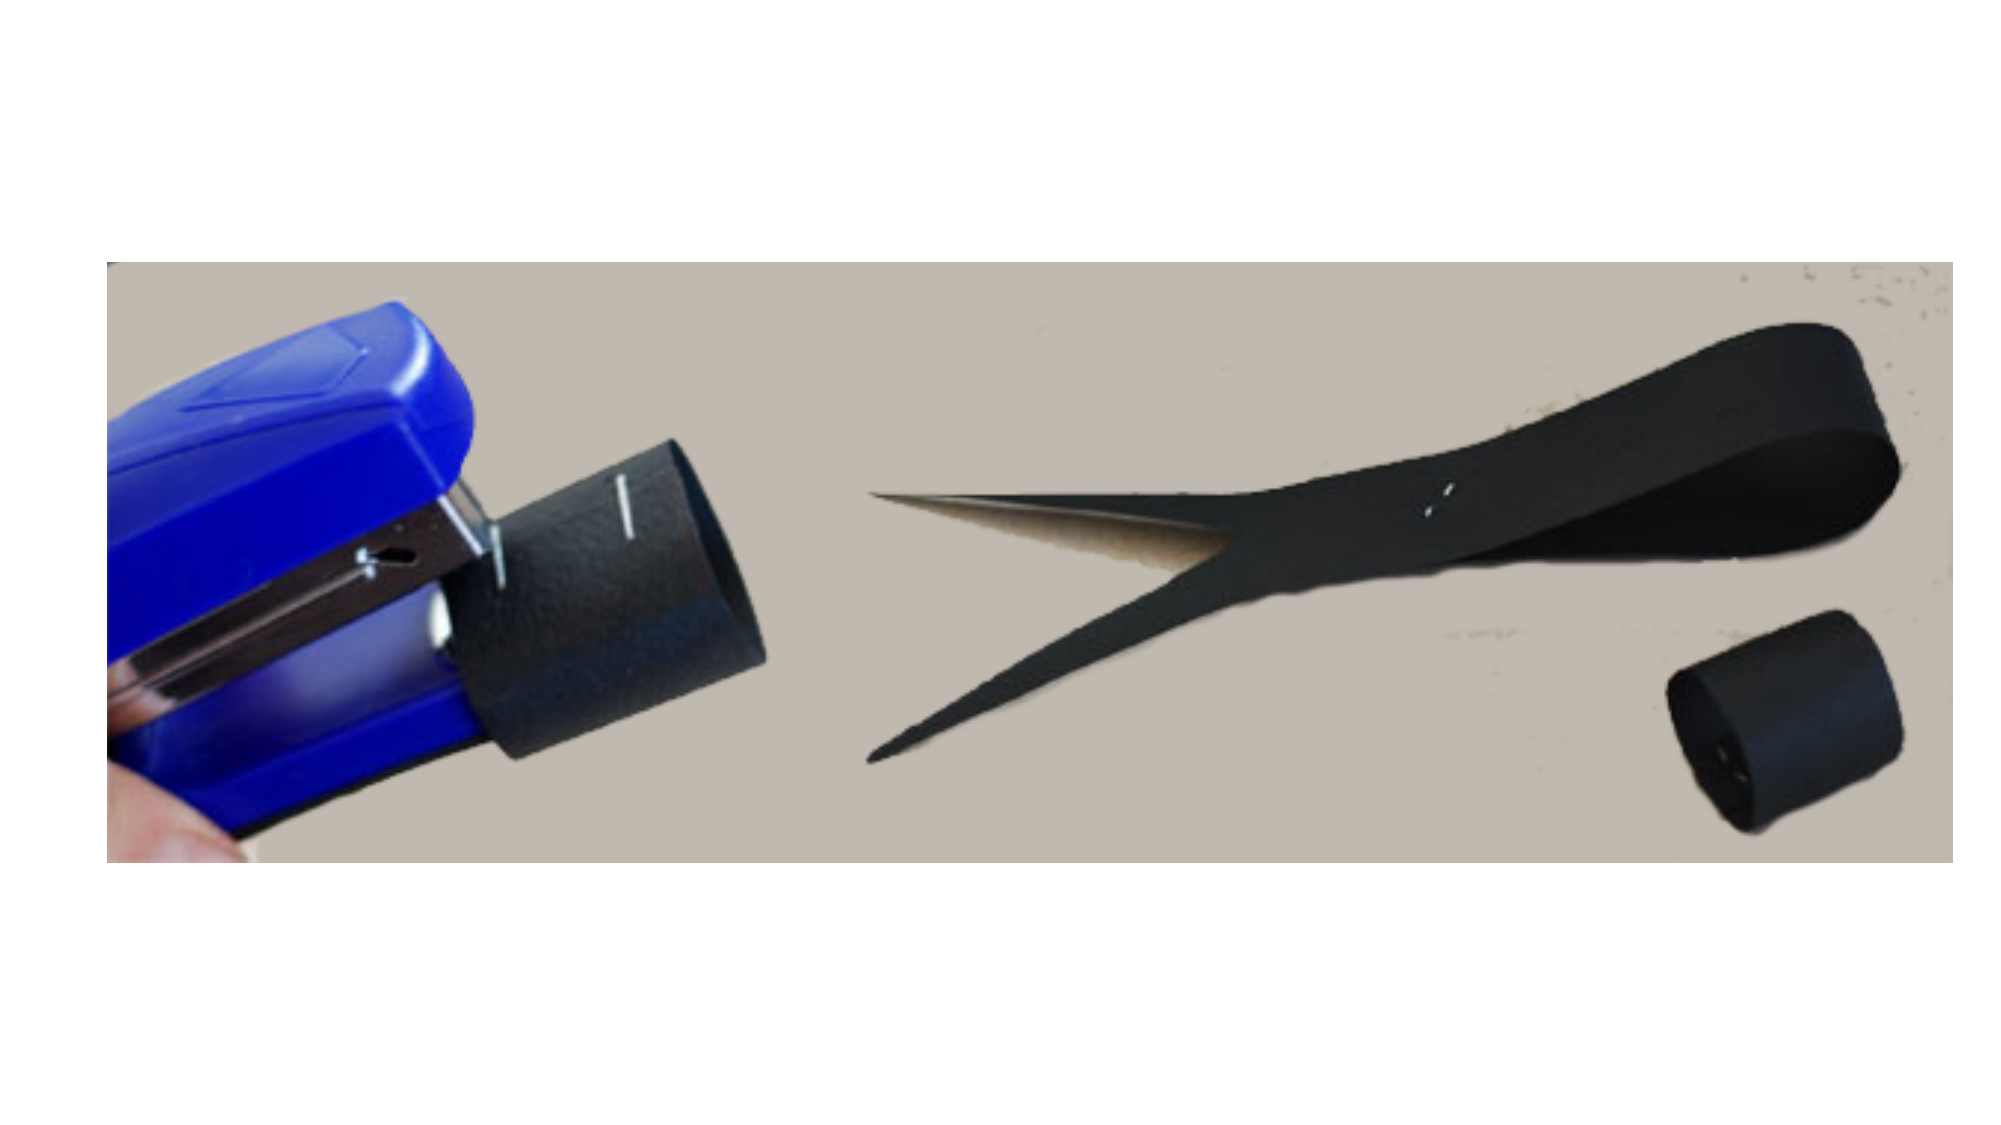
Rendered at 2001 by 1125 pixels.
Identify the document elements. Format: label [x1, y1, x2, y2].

picture [107, 262, 1953, 863]
